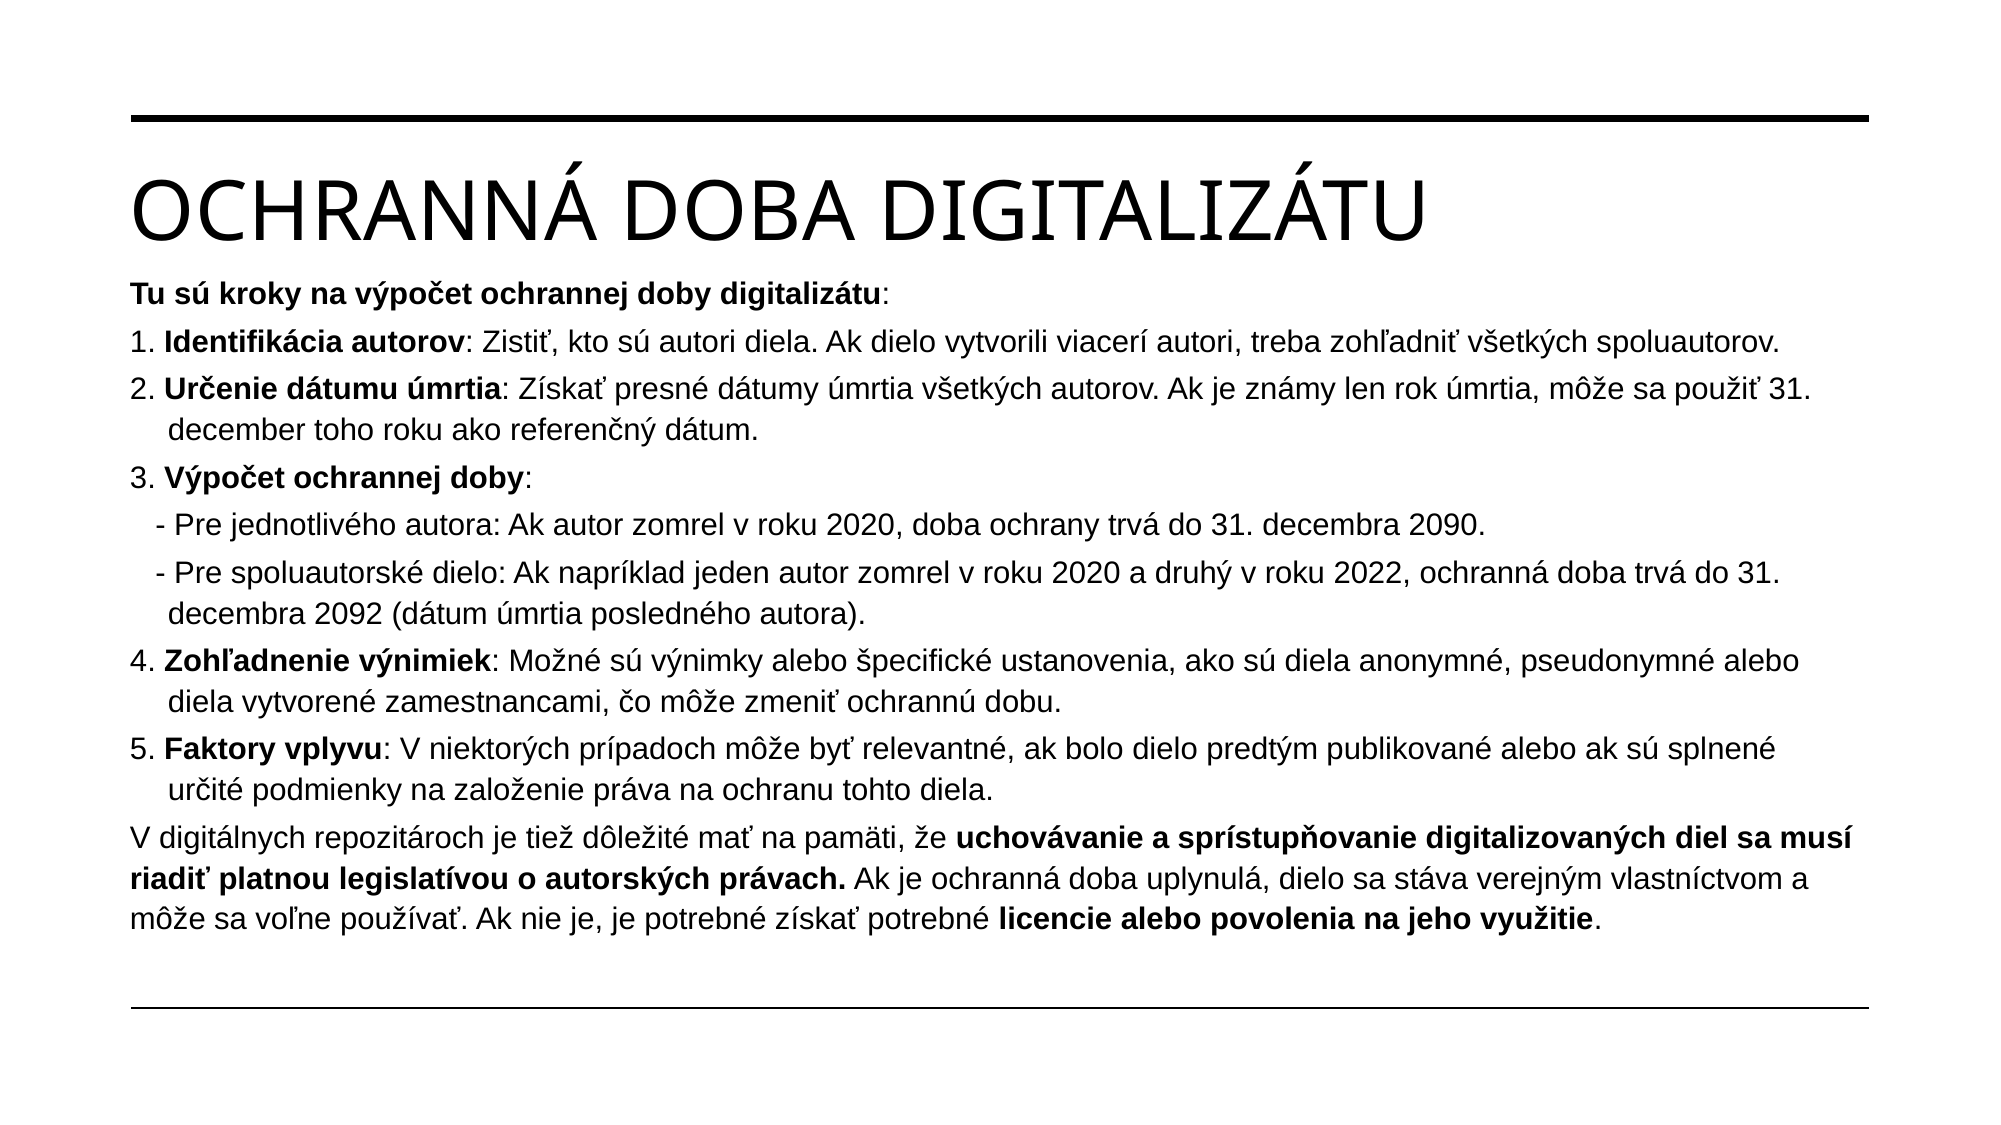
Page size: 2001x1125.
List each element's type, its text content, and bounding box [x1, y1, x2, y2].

title Ochranná doba digitalizátu [114, 149, 1869, 262]
list Tu sú kroky na výpočet ochrannej doby digitalizátu: 1. Identifikácia autorov: Zistiť, kto sú autori diela. Ak dielo vytvorili viacerí autori, treba zohľadniť všetkých spoluautorov. 2. Určenie dátumu úmrtia: Získať presné dátumy úmrtia všetkých autorov. Ak je známy len rok úmrtia, môže sa použiť 31. december toho roku ako referenčný dátum. 3. Výpočet ochrannej doby: - Pre jednotlivého autora: Ak autor zomrel v roku 2020, doba ochrany trvá do 31. decembra 2090. - Pre spoluautorské dielo: Ak napríklad jeden autor zomrel v roku 2020 a druhý v roku 2022, ochranná doba trvá do 31. decembra 2092 (dátum úmrtia posledného autora). 4. Zohľadnenie výnimiek: Možné sú výnimky alebo špecifické ustanovenia, ako sú diela anonymné, pseudonymné alebo diela vytvorené zamestnancami, čo môže zmeniť ochrannú dobu. 5. Faktory vplyvu: V niektorých prípadoch môže byť relevantné, ak bolo dielo predtým publikované alebo ak sú splnené určité podmienky na založenie práva na ochranu tohto diela. V digitálnych repozitároch je tiež dôležité mať na pamäti, že uchovávanie a sprístupňovanie digitalizovaných diel sa musí riadiť platnou legislatívou o autorských právach. Ak je ochranná doba uplynulá, dielo sa stáva verejným vlastníctvom a môže sa voľne používať. Ak nie je, je potrebné získať potrebné licencie alebo povolenia na jeho využitie. [114, 262, 1869, 978]
